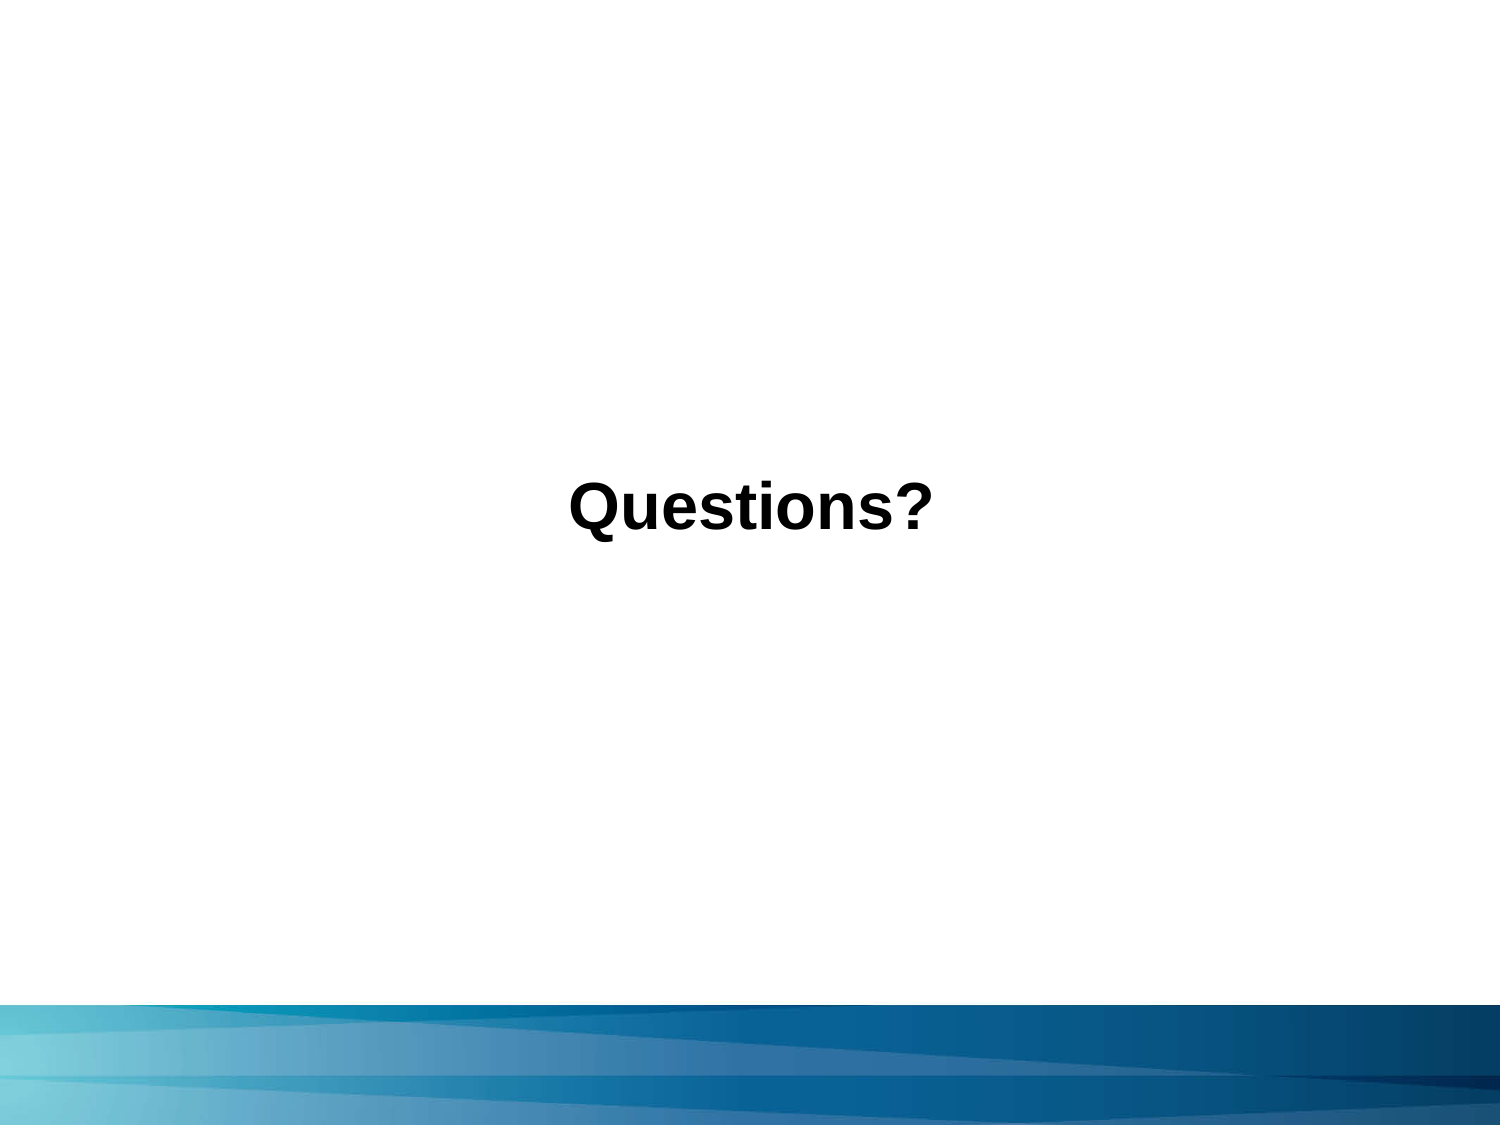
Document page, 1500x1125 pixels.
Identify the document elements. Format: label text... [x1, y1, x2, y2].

picture [0, 0, 1500, 1125]
title Questions? [76, 408, 1427, 597]
